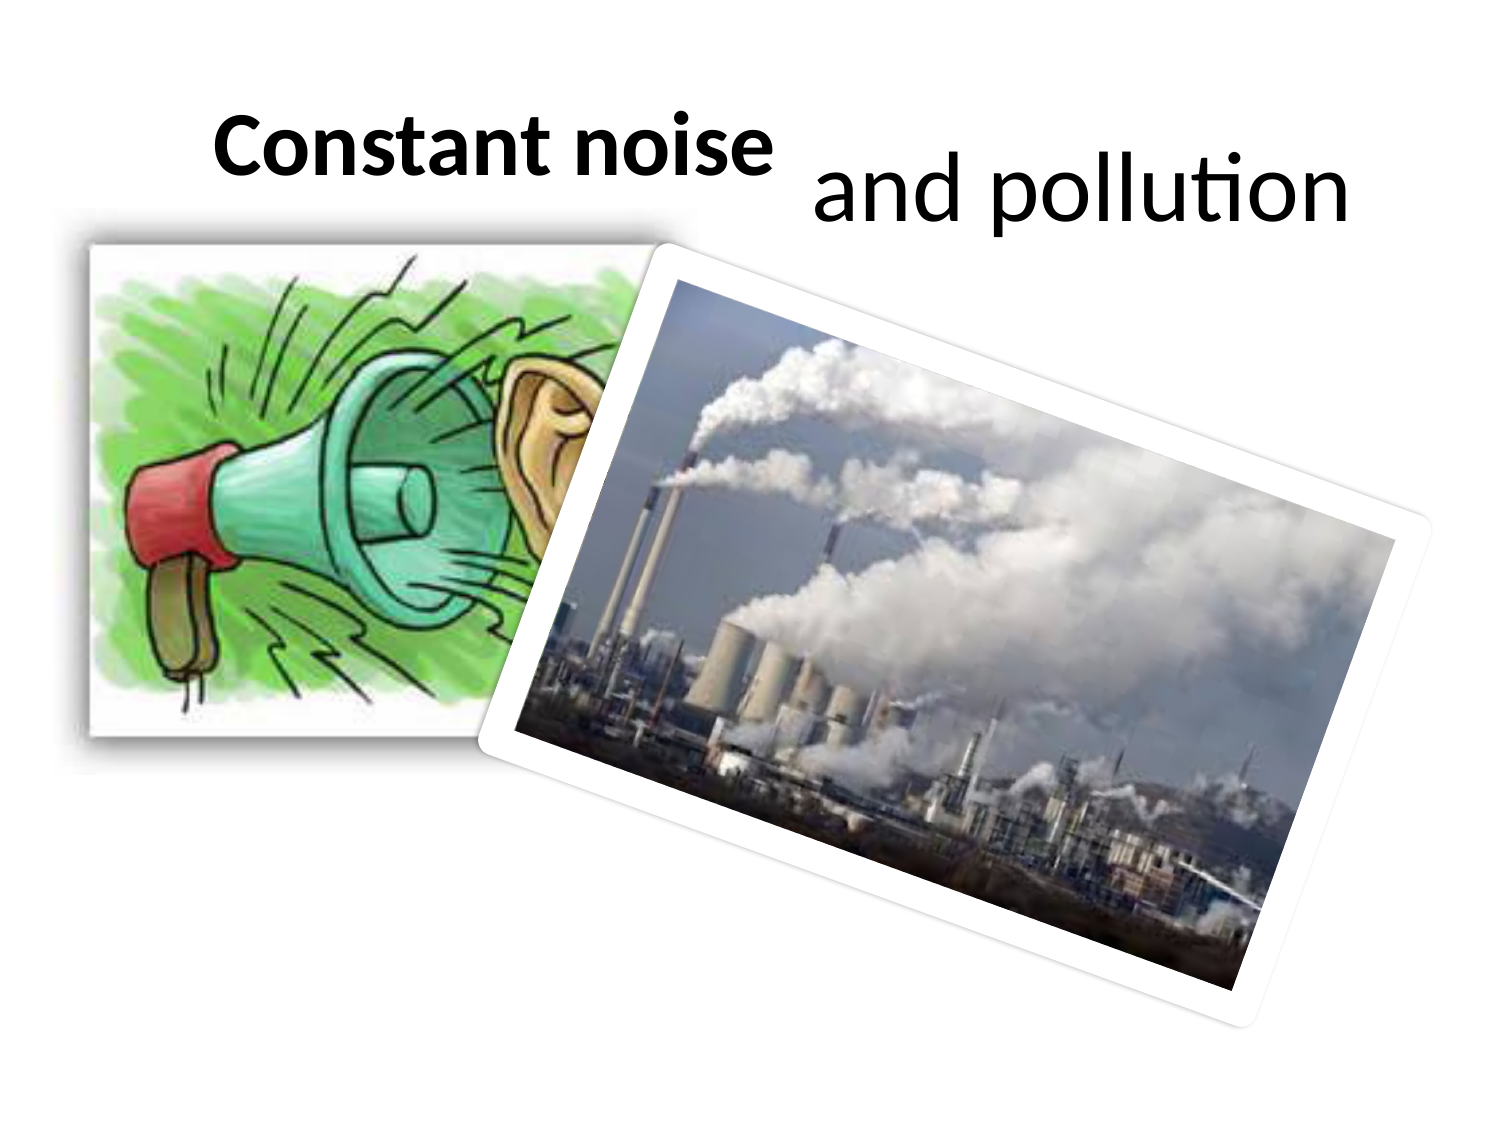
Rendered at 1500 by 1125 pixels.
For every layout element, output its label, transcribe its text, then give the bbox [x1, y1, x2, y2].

title Constant noise [75, 45, 916, 233]
text_box and pollution [797, 113, 1500, 249]
picture [52, 207, 1394, 990]
